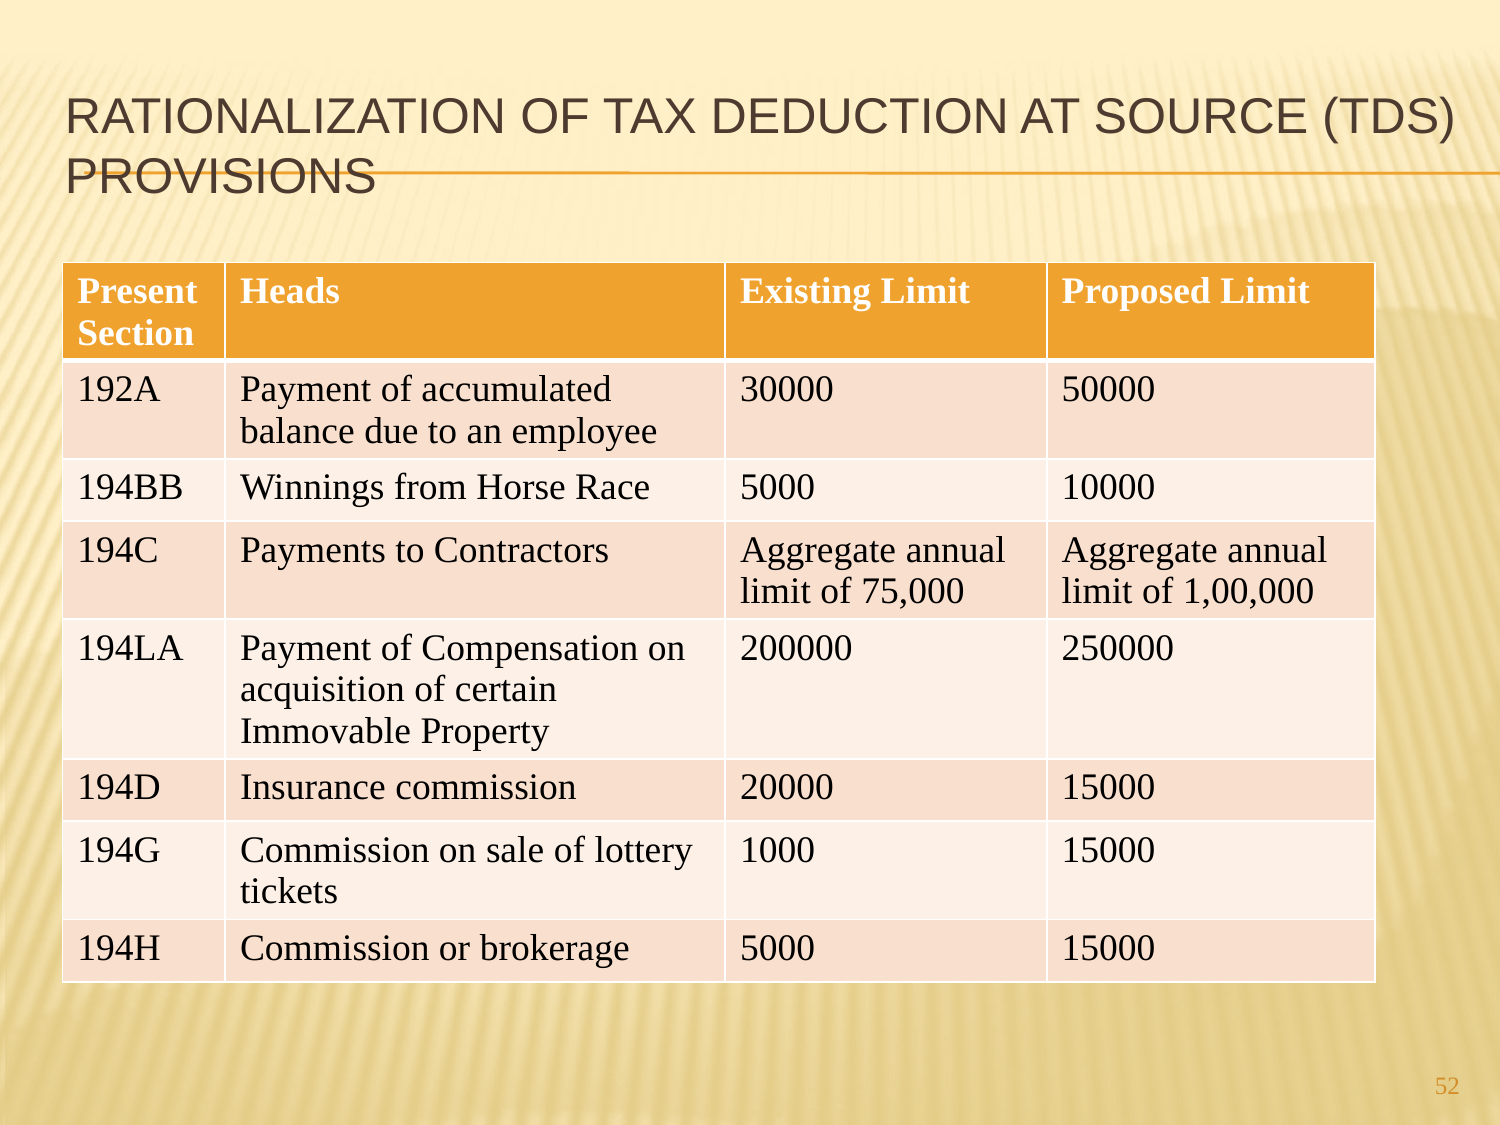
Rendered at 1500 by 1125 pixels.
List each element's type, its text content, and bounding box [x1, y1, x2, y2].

table_cell 1000 [726, 822, 1046, 919]
table_cell 194C [63, 522, 224, 618]
table_cell 194BB [63, 460, 224, 520]
table_cell Payments to Contractors [226, 522, 724, 618]
table_cell 30000 [726, 363, 1046, 458]
table_header Present Section [63, 263, 224, 358]
slide_number 52 [1350, 1061, 1475, 1103]
table_cell 50000 [1048, 363, 1374, 458]
table_cell 5000 [726, 920, 1046, 981]
table_cell 194H [63, 920, 224, 981]
table_cell 194D [63, 760, 224, 820]
table_cell Commission or brokerage [226, 920, 724, 981]
list [50, 254, 1475, 998]
table_header Proposed Limit [1048, 263, 1374, 358]
table_cell 20000 [726, 760, 1046, 820]
table_cell 10000 [1048, 460, 1374, 520]
table_cell 200000 [726, 620, 1046, 758]
table_header Existing Limit [726, 263, 1046, 358]
table_cell Aggregate annual limit of 75,000 [726, 522, 1046, 618]
table_cell Payment of Compensation on acquisition of certain Immovable Property [226, 620, 724, 758]
table_header Heads [226, 263, 724, 358]
table_cell 250000 [1048, 620, 1374, 758]
table_cell 15000 [1048, 760, 1374, 820]
table_cell 192A [63, 363, 224, 458]
table_cell 15000 [1048, 822, 1374, 919]
table_cell 194G [63, 822, 224, 919]
table_cell 5000 [726, 460, 1046, 520]
table_cell Aggregate annual limit of 1,00,000 [1048, 522, 1374, 618]
table_cell 15000 [1048, 920, 1374, 981]
table_cell Insurance commission [226, 760, 724, 820]
table_cell Payment of accumulated balance due to an employee [226, 363, 724, 458]
table_cell 194LA [63, 620, 224, 758]
title Rationalization of tax deduction at Source (TDS) provisions [50, 75, 1475, 213]
table_cell Commission on sale of lottery tickets [226, 822, 724, 919]
table_cell Winnings from Horse Race [226, 460, 724, 520]
